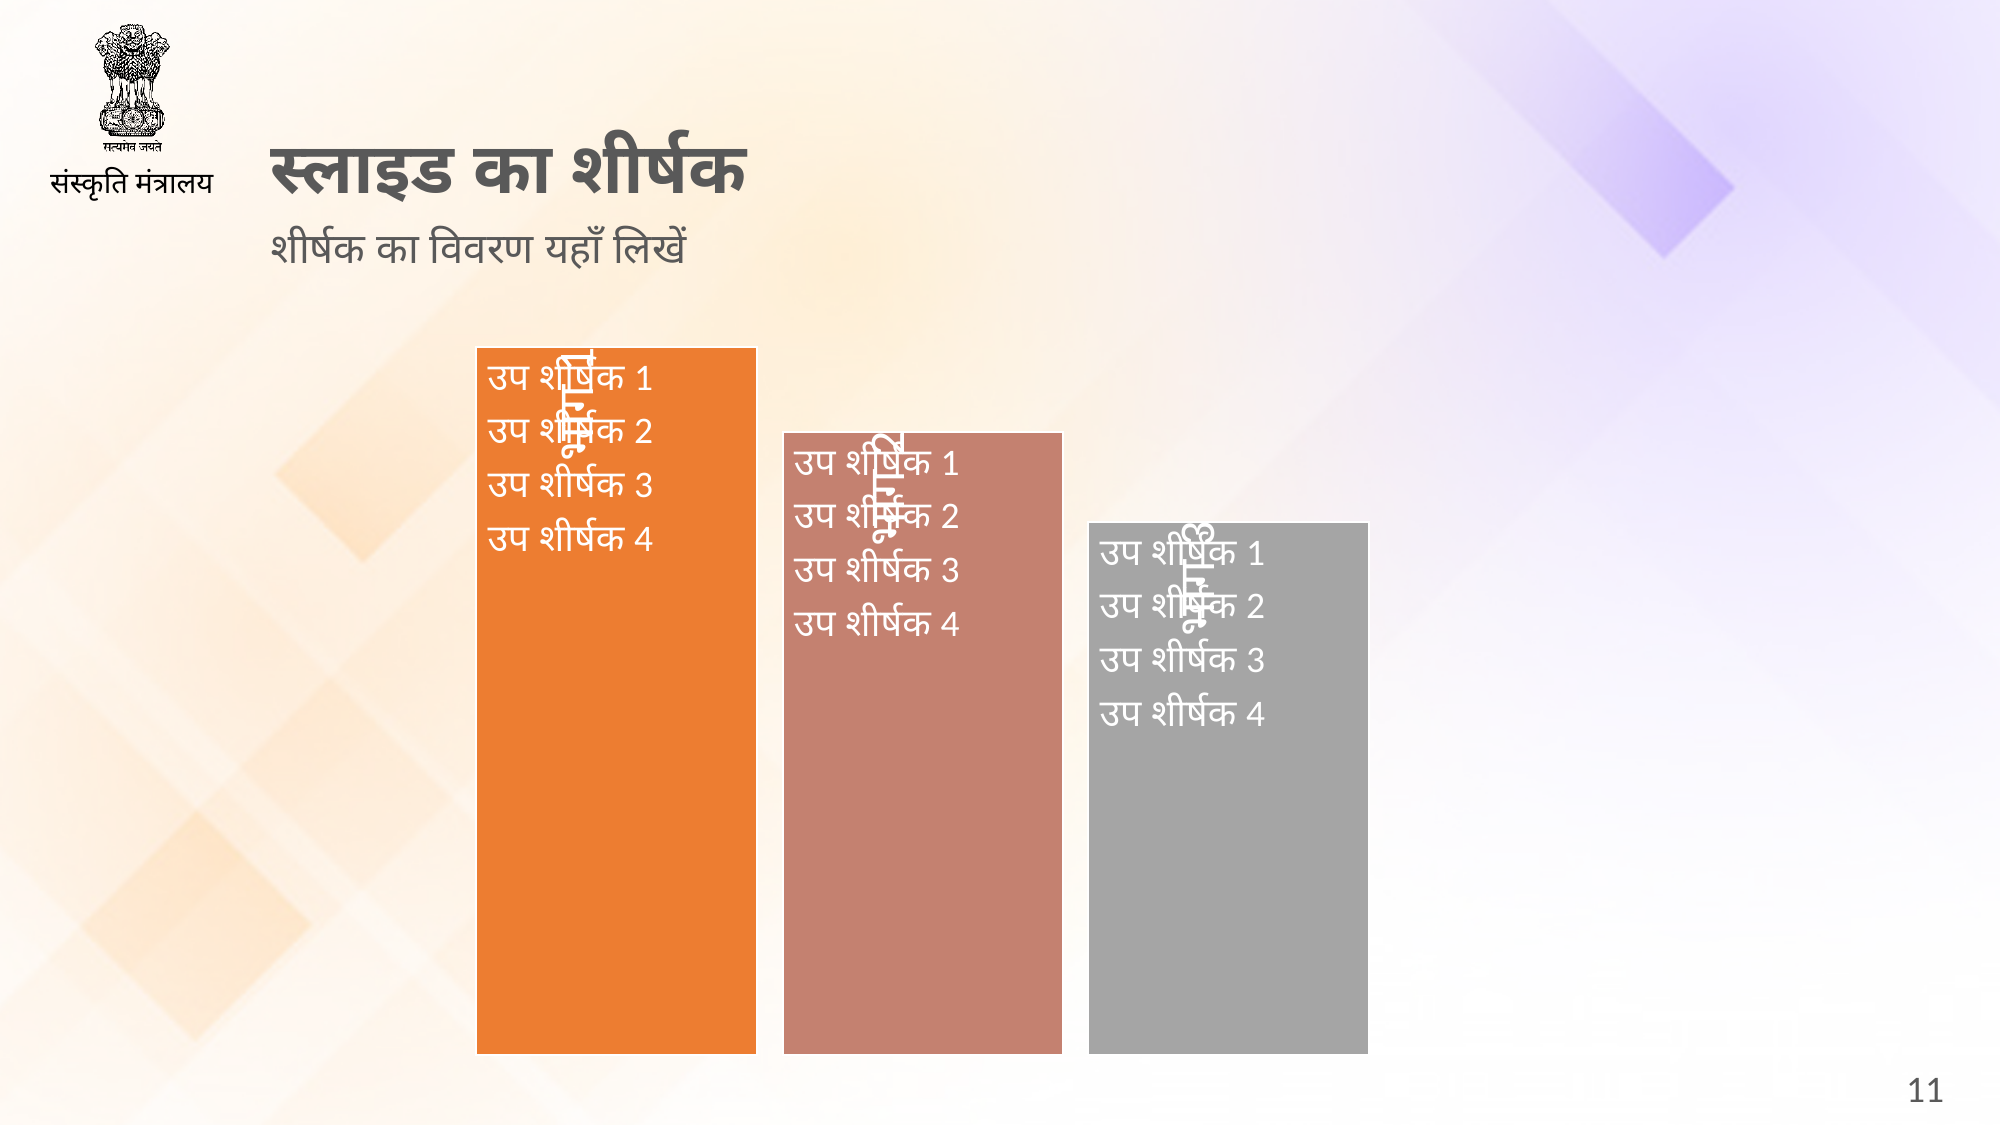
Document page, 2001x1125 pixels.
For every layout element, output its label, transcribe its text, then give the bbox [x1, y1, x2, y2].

picture [90, 19, 174, 156]
list शीर्षक का विवरण यहाँ लिखें [255, 219, 1697, 315]
list स्लाइड का शीर्षक [255, 125, 1697, 209]
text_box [255, 346, 1590, 1059]
text_box 11 [1850, 1057, 2000, 1125]
list संस्कृति मंत्रालय [0, 161, 268, 260]
